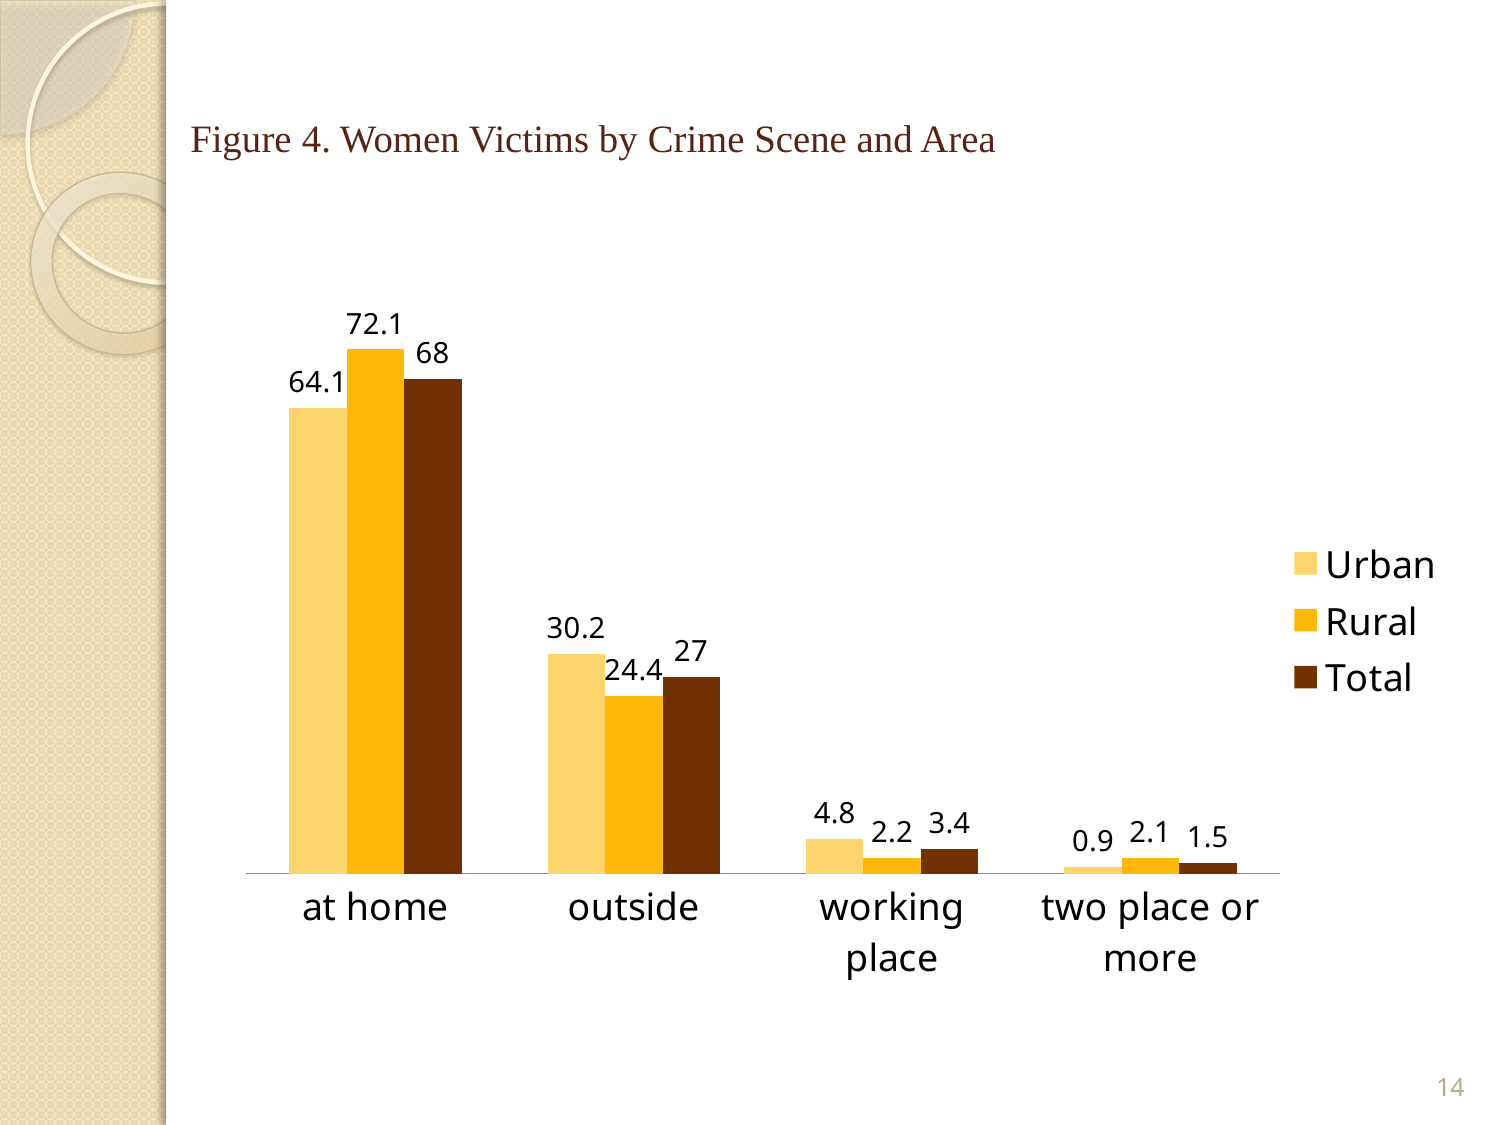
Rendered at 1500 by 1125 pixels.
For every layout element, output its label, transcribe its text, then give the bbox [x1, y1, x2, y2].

chart [187, 257, 1466, 984]
title Figure 4. Women Victims by Crime Scene and Area [175, 45, 1466, 233]
slide_number 14 [1413, 1034, 1488, 1113]
